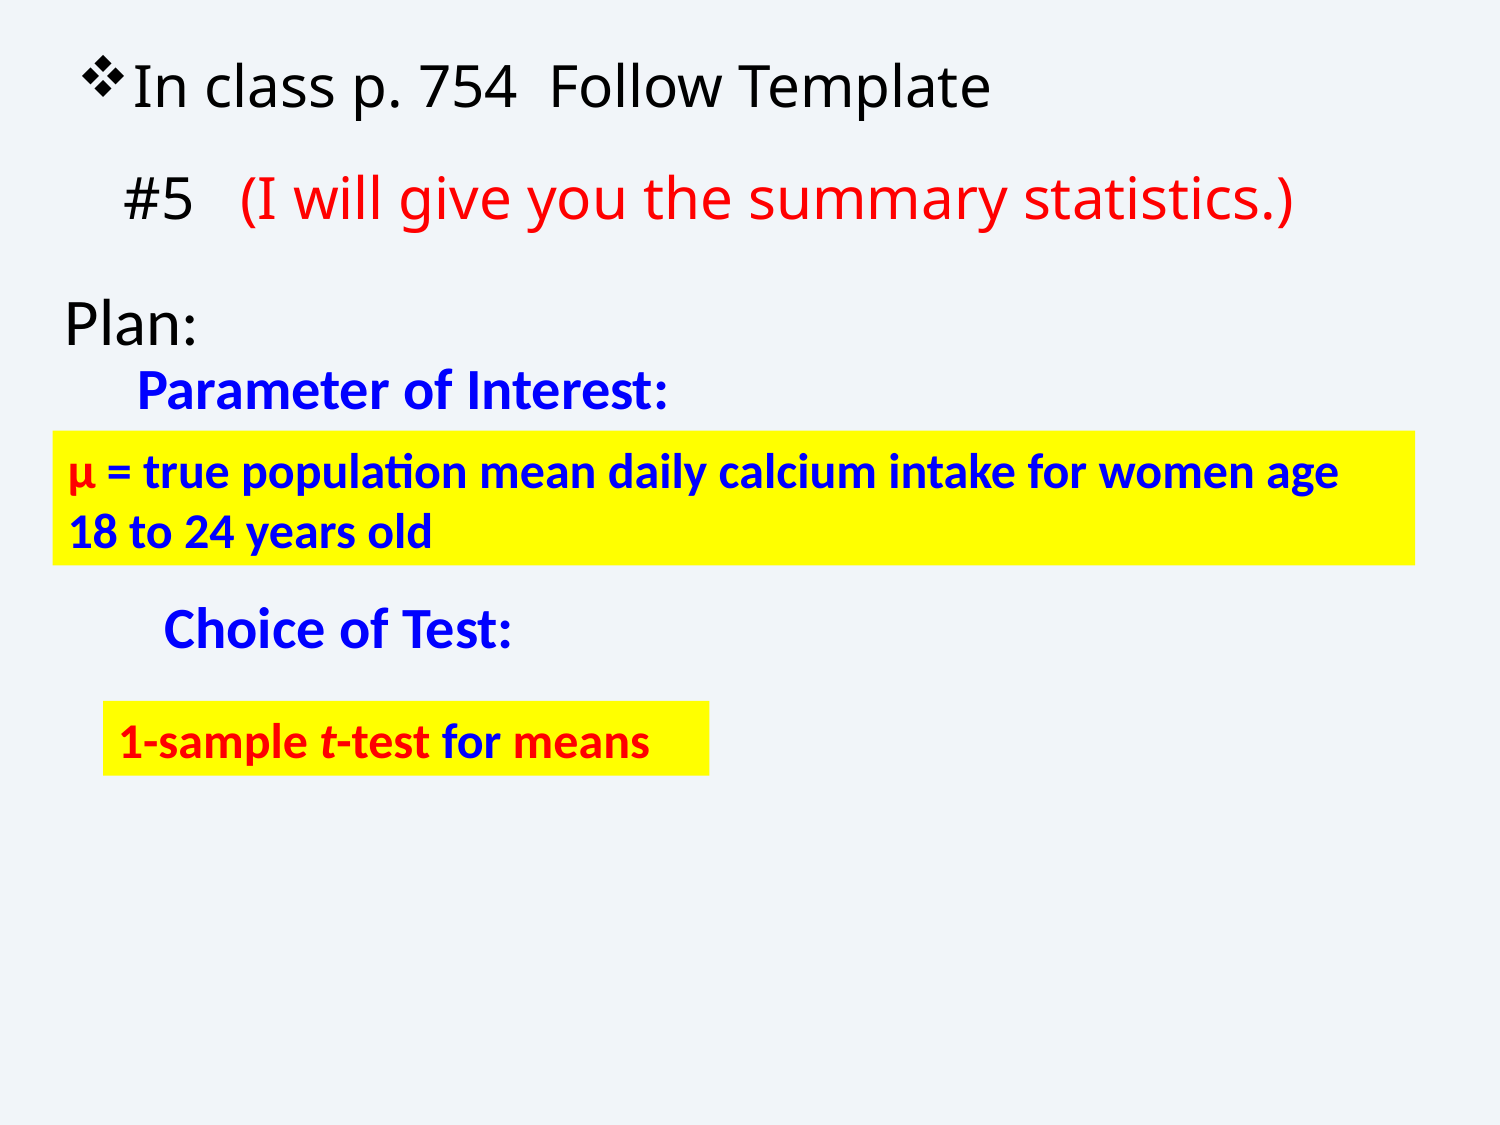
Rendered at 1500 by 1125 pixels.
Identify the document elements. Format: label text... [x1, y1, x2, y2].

text_box Parameter of Interest: [122, 343, 948, 429]
text_box µ = true population mean daily calcium intake for women age 18 to 24 years old [52, 430, 1416, 566]
text_box #5 (I will give you the summary statistics.) [34, 153, 1435, 239]
text_box Plan: [49, 271, 338, 367]
text_box Choice of Test: [149, 583, 663, 668]
text_box In class p. 754 Follow Template [62, 41, 1007, 127]
text_box 1-sample t-test for means [103, 700, 710, 776]
